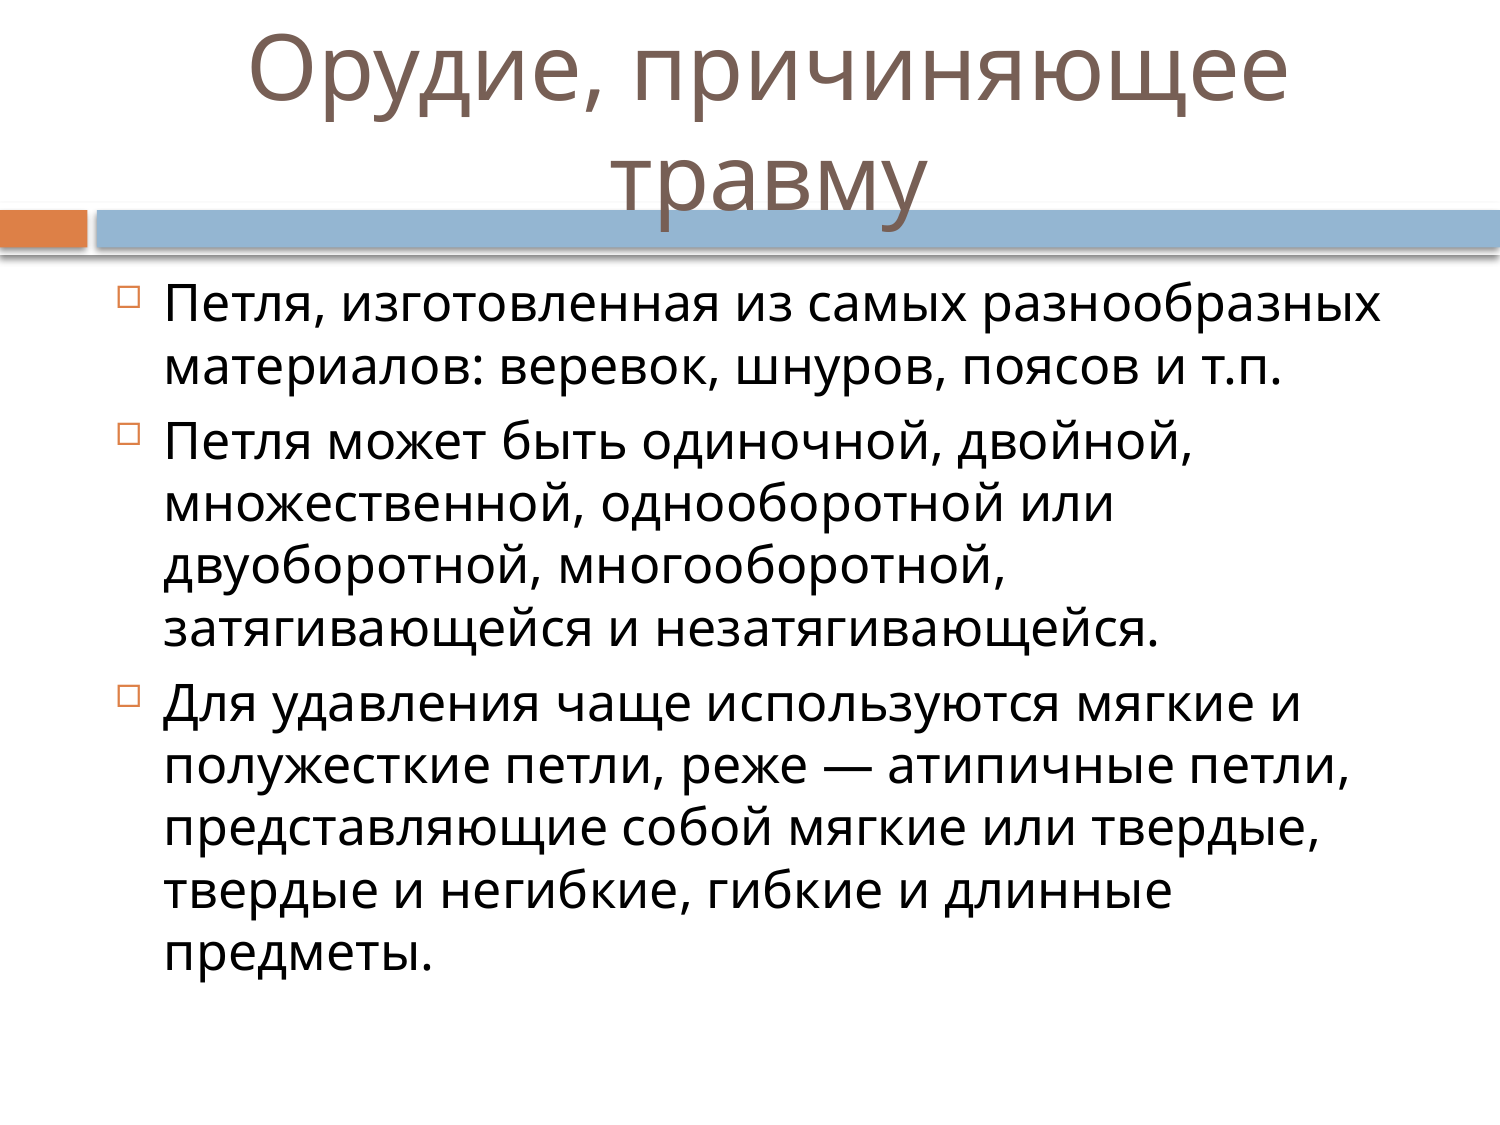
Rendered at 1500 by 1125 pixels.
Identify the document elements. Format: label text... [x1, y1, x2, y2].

title Орудие, причиняющее травму [100, 37, 1438, 200]
list Петля, изготовленная из самых разнообразных материалов: веревок, шнуров, поясов и т.п. Петля может быть одиночной, двойной, множественной, однооборотной или двуоборотной, многооборотной, затягивающейся и незатягивающейся. Для удавления чаще используются мягкие и полужесткие петли, реже — атипичные петли, представляющие собой мягкие или твердые, твердые и негибкие, гибкие и длинные предметы. [100, 262, 1438, 1000]
